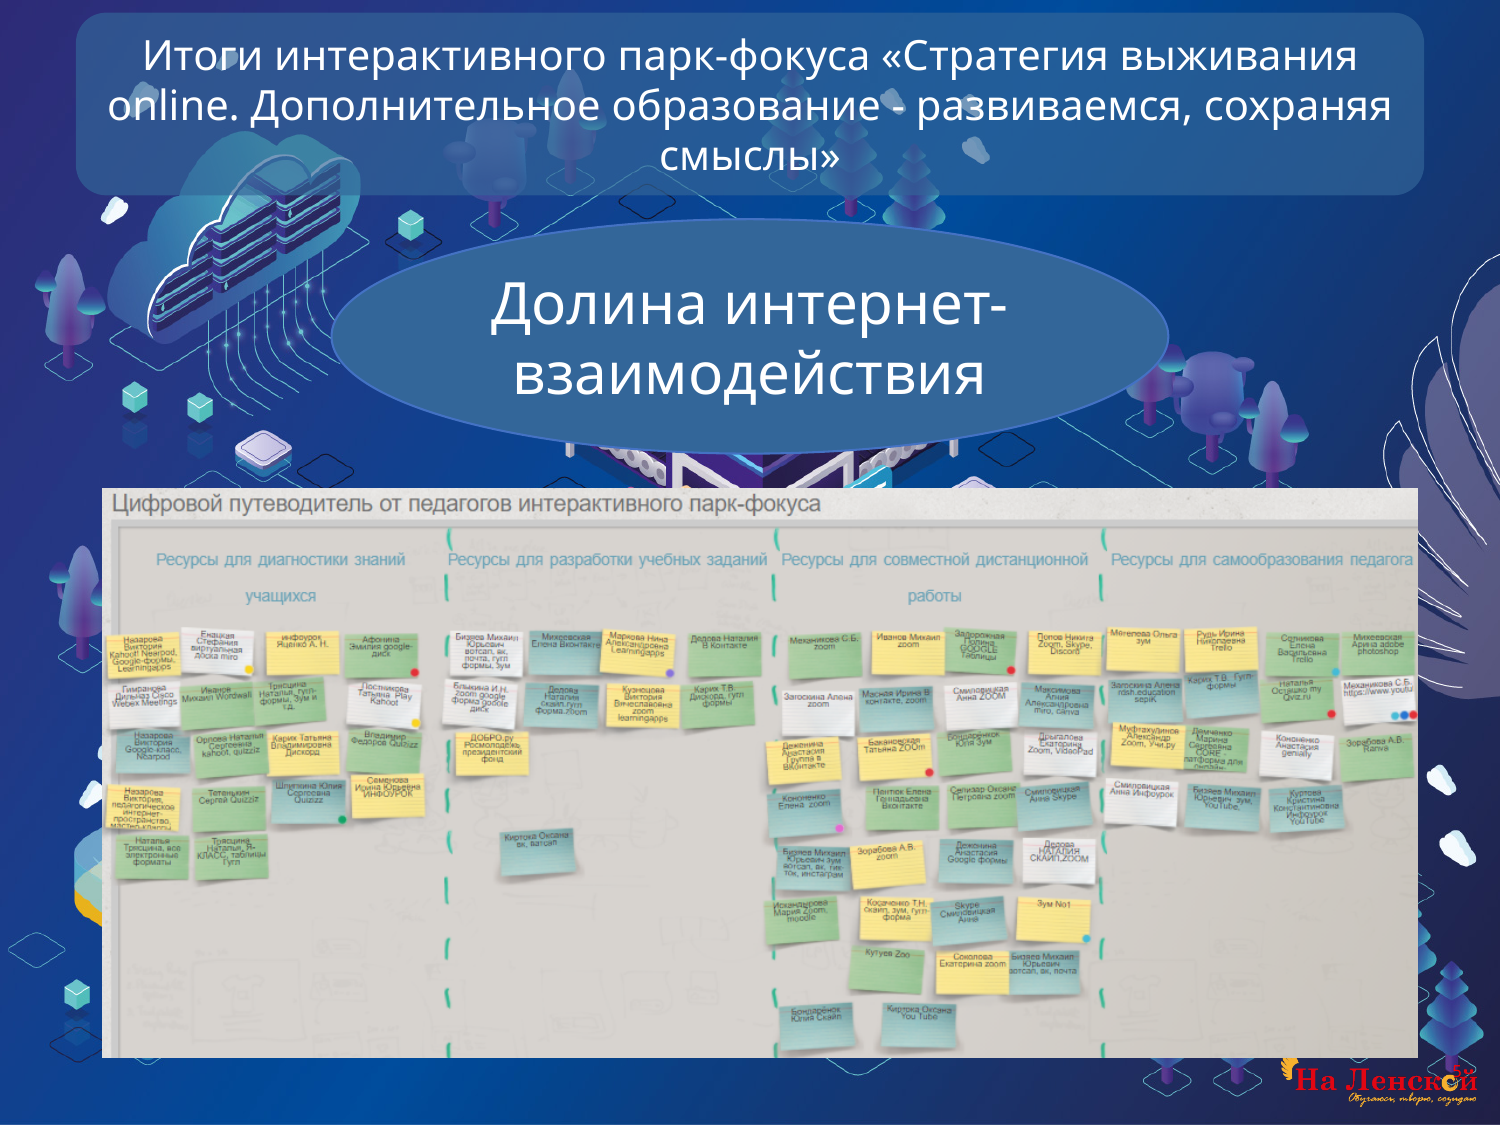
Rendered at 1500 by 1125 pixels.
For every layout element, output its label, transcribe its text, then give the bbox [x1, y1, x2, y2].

text_box Долина интернет-взаимодействия [330, 218, 1170, 455]
picture [0, 0, 1500, 1125]
text_box Итоги интерактивного парк-фокуса «Стратегия выживания online. Дополнительное образование - развиваемся, сохраняя смыслы» [75, 12, 1425, 196]
slide_number 5 [1139, 1058, 1281, 1103]
